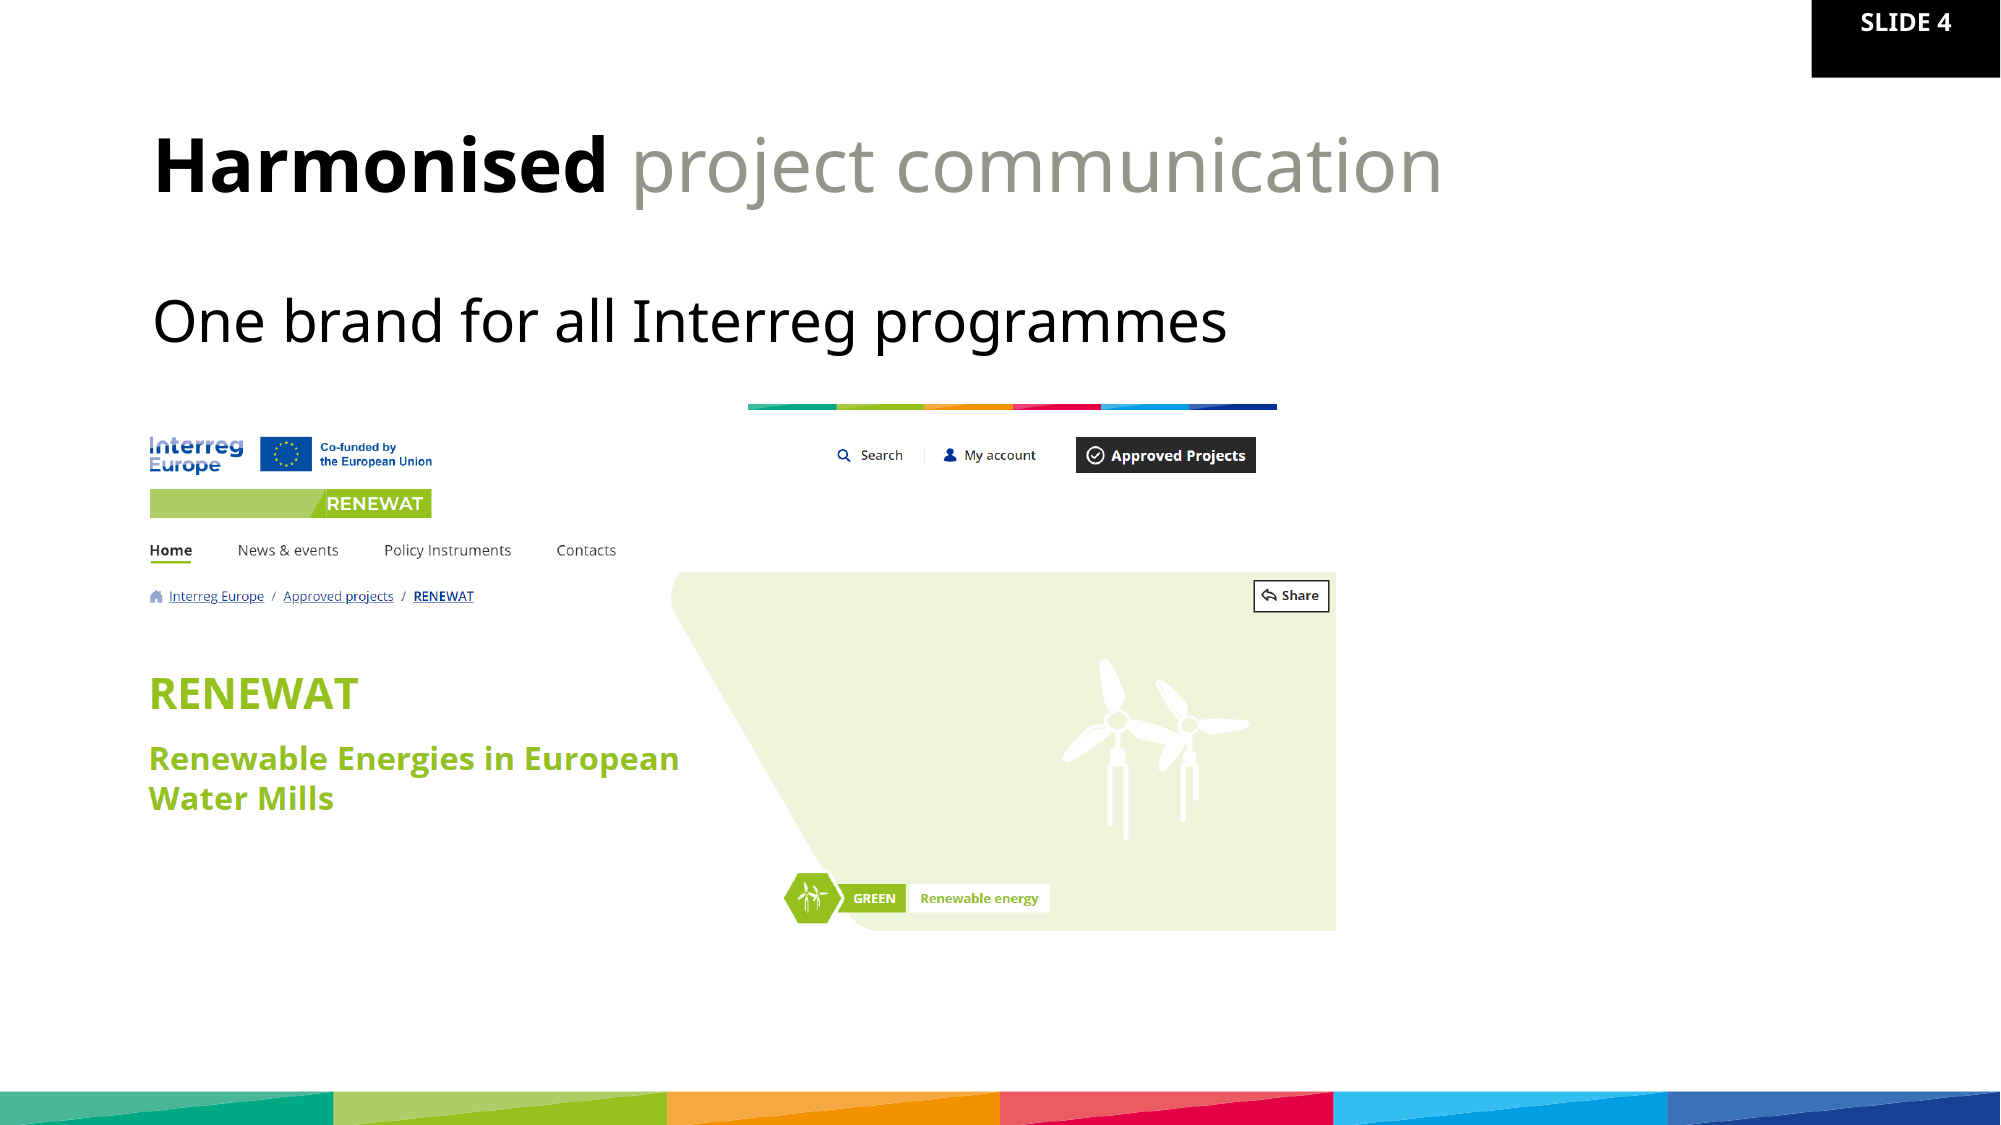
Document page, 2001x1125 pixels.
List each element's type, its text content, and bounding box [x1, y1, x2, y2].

text_box One brand for all Interreg programmes [137, 241, 1863, 956]
picture [137, 404, 1337, 939]
picture [0, 1091, 1662, 1125]
picture [1668, 1091, 2000, 1125]
title Harmonised project communication [137, 59, 1863, 241]
